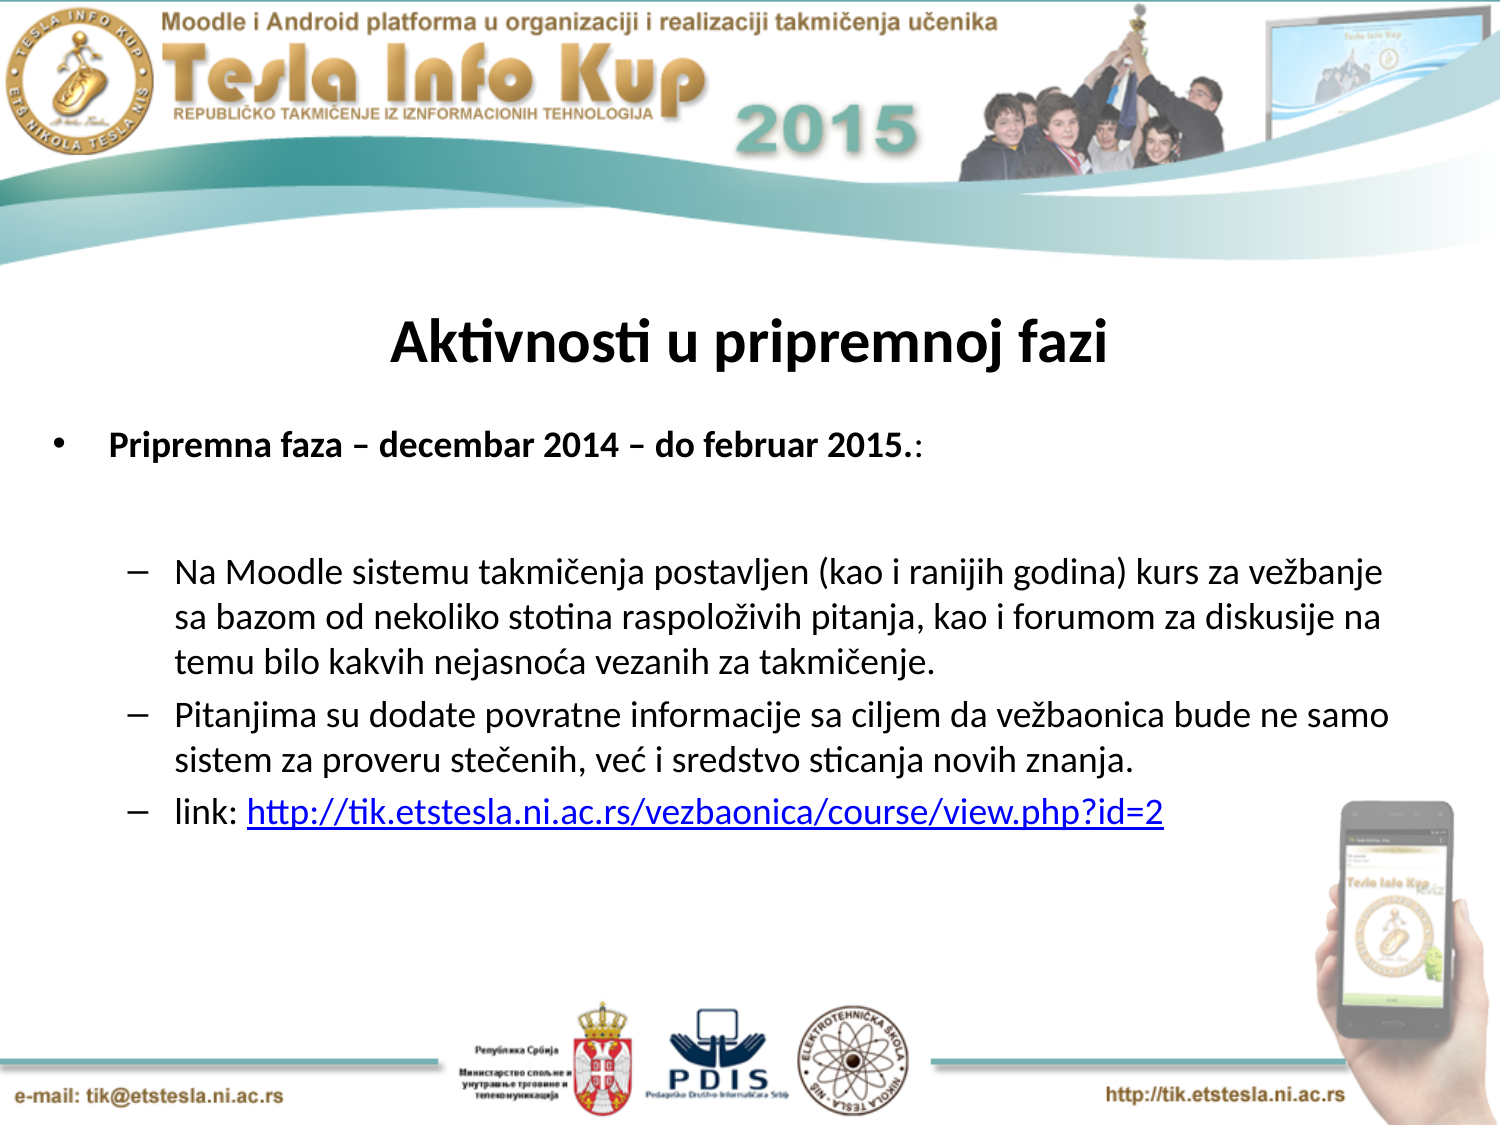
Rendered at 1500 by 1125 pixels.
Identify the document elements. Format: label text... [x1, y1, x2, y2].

list Pripremna faza – decembar 2014 – do februar 2015.: Na Moodle sistemu takmičenja postavljen (kao i ranijih godina) kurs za vežbanje sa bazom od nekoliko stotina raspoloživih pitanja, kao i forumom za diskusije na temu bilo kakvih nejasnoća vezanih za takmičenje. Pitanjima su dodate povratne informacije sa ciljem da vežbaonica bude ne samo sistem za proveru stečenih, već i sredstvo sticanja novih znanja. link: http://tik.etstesla.ni.ac.rs/vezbaonica/course/view.php?id=2 [37, 412, 1425, 799]
picture [0, 800, 1500, 1125]
title Aktivnosti u pripremnoj fazi [75, 287, 1425, 388]
picture [0, 0, 1500, 270]
